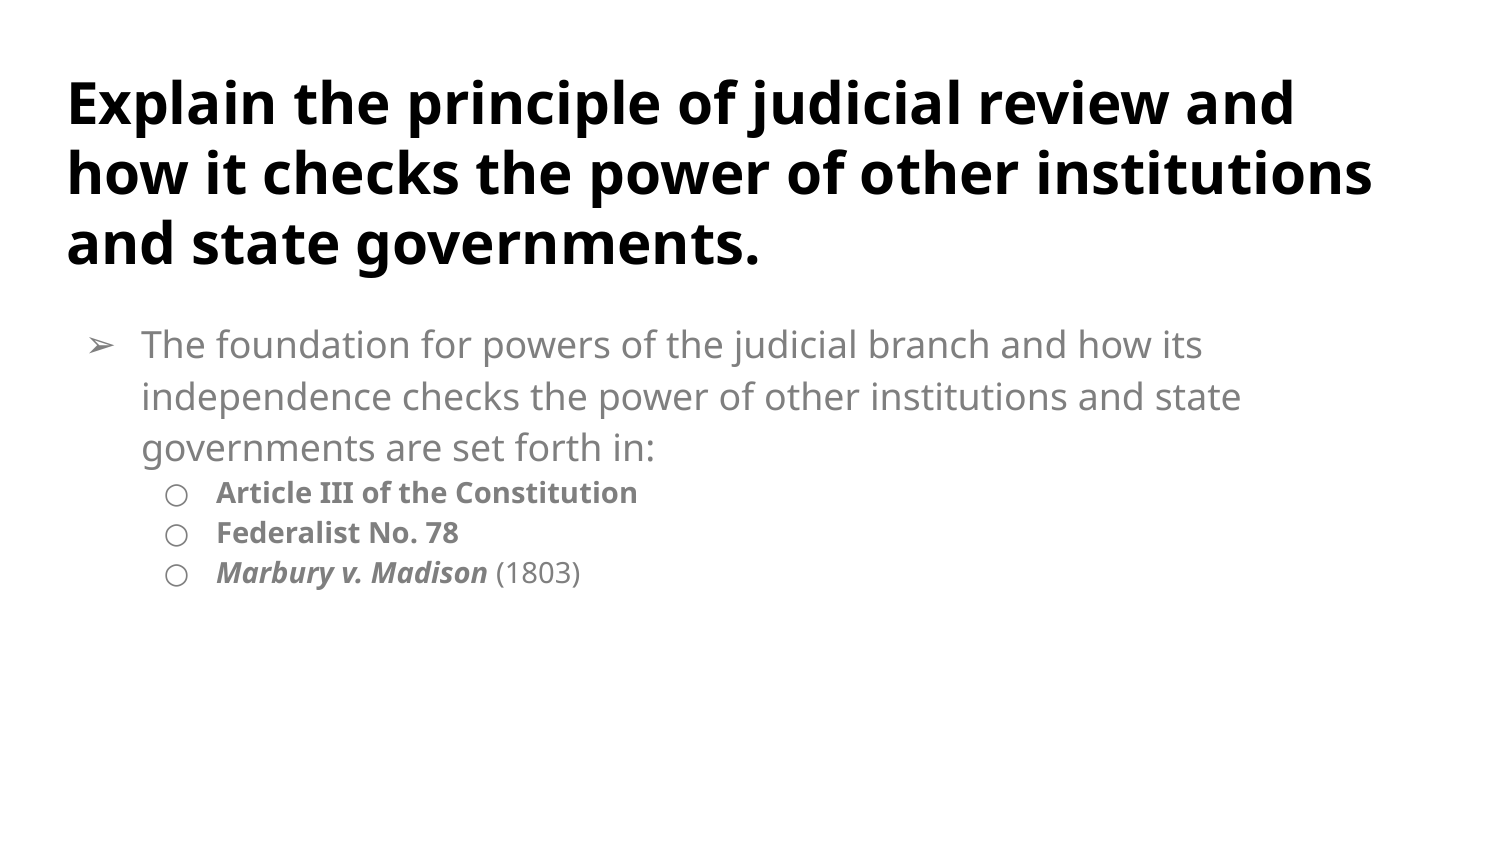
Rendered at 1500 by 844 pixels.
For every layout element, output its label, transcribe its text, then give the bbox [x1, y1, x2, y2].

title Explain the principle of judicial review and how it checks the power of other institutions and state governments. [51, 50, 1449, 271]
list The foundation for powers of the judicial branch and how its independence checks the power of other institutions and state governments are set forth in: Article III of the Constitution Federalist No. 78 Marbury v. Madison (1803) [51, 298, 1449, 804]
